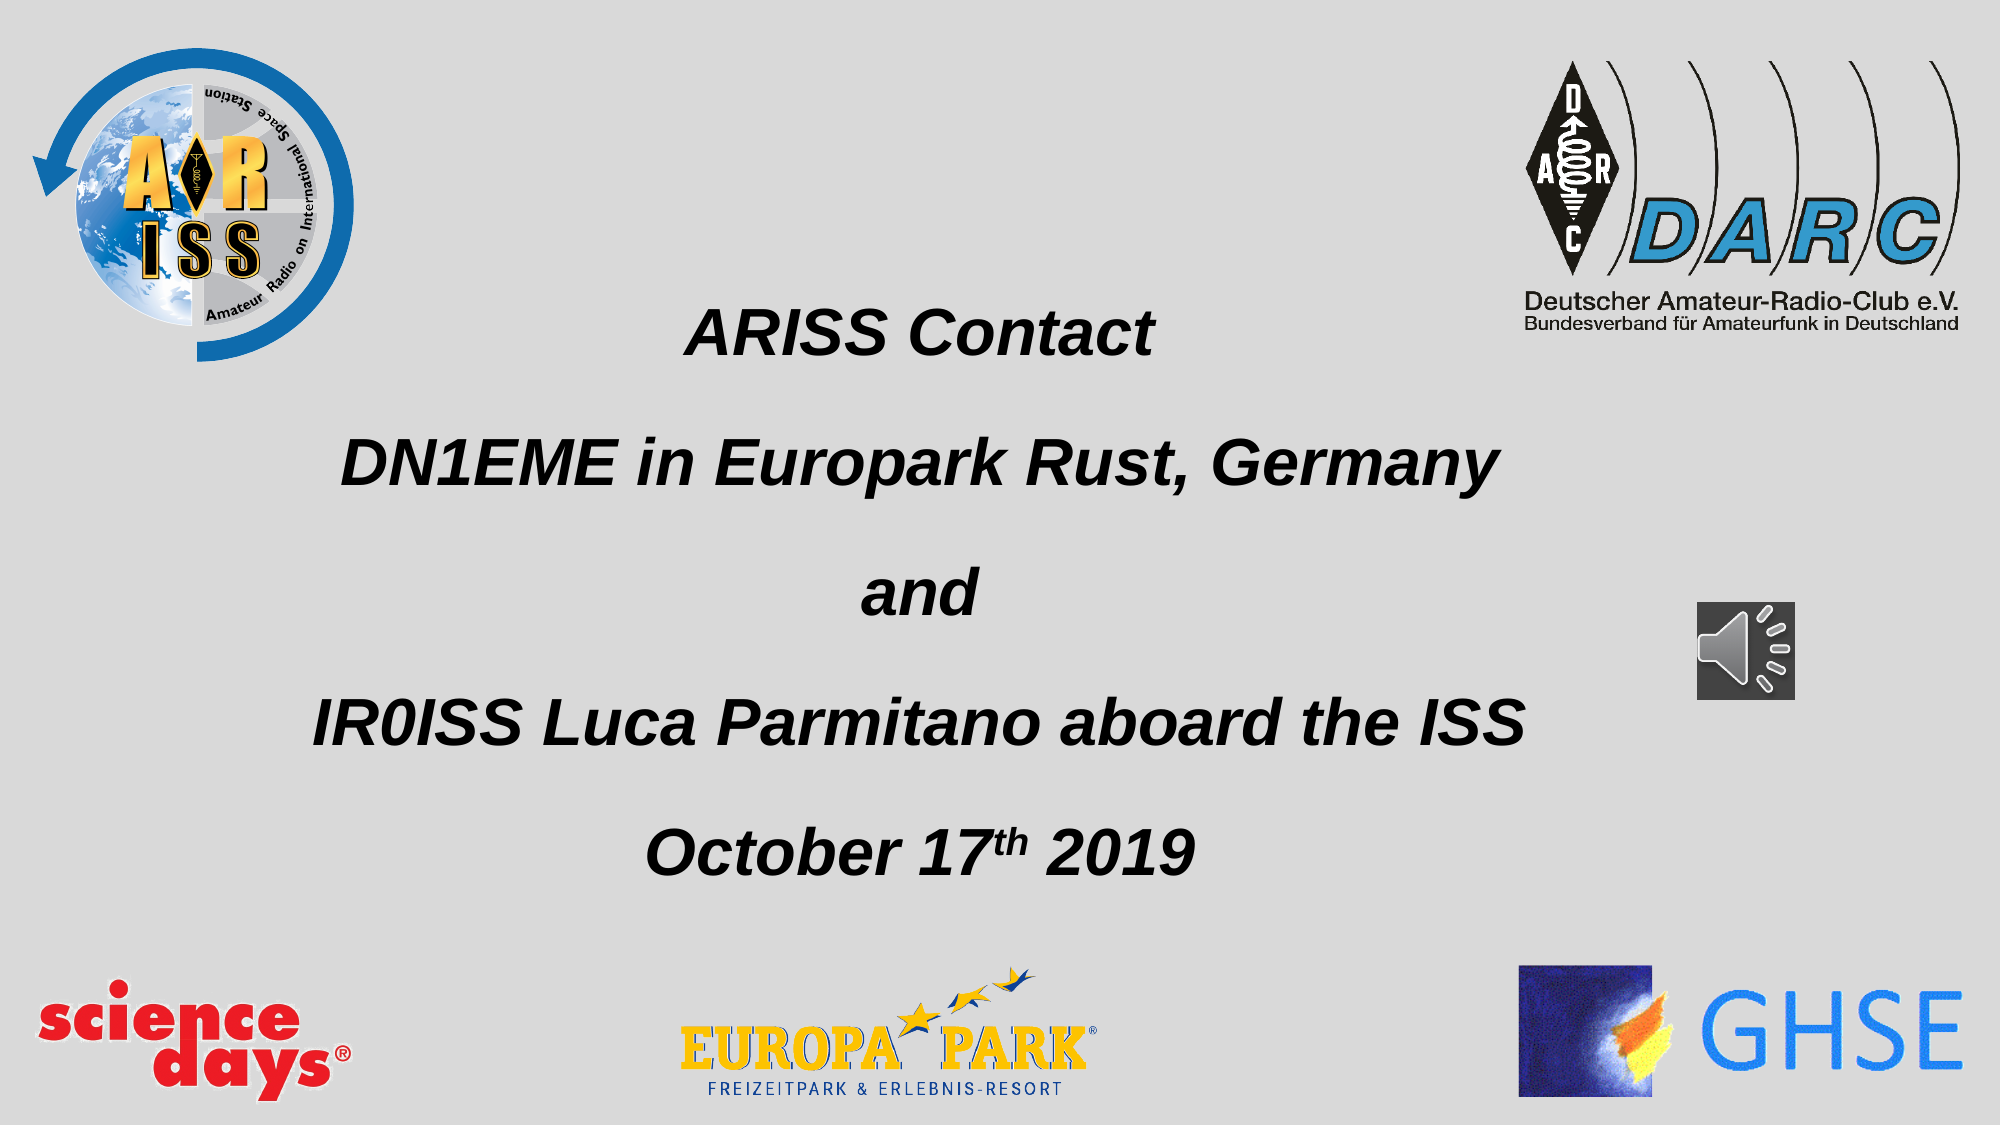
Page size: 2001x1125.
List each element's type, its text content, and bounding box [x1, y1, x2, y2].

picture [1517, 52, 1968, 339]
picture [1695, 601, 1797, 702]
picture [680, 966, 1097, 1100]
picture [32, 47, 354, 362]
picture [1497, 964, 1995, 1098]
picture [35, 965, 354, 1108]
text_box ARISS Contact DN1EME in Europark Rust, Germany and IR0ISS Luca Parmitano aboard the ISS October 17th 2019 [23, 211, 1818, 968]
